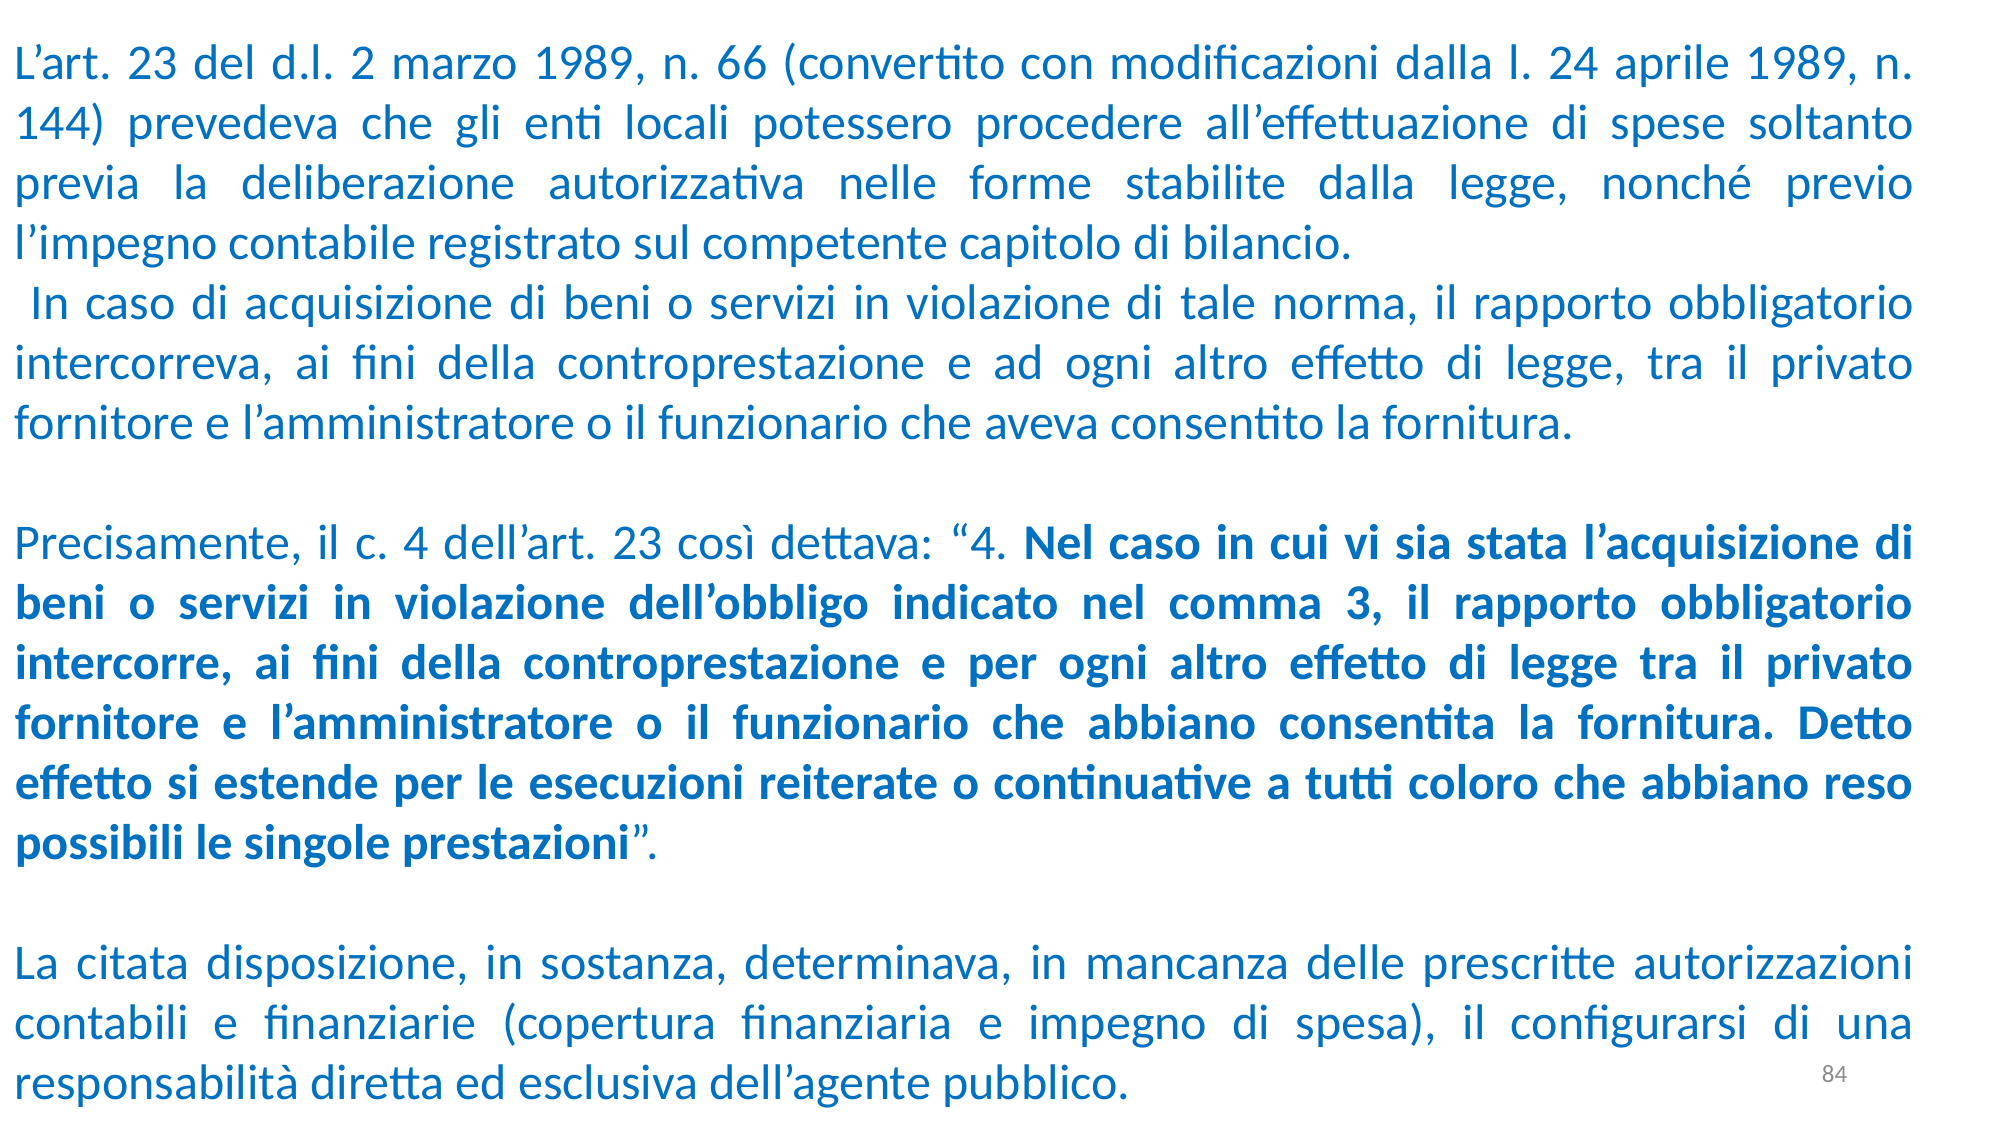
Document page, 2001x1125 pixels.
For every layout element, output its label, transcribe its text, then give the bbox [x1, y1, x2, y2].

text_box L’art. 23 del d.l. 2 marzo 1989, n. 66 (convertito con modificazioni dalla l. 24 aprile 1989, n. 144) prevedeva che gli enti locali potessero procedere all’effettuazione di spese soltanto previa la deliberazione autorizzativa nelle forme stabilite dalla legge, nonché previo l’impegno contabile registrato sul competente capitolo di bilancio. In caso di acquisizione di beni o servizi in violazione di tale norma, il rapporto obbligatorio intercorreva, ai fini della controprestazione e ad ogni altro effetto di legge, tra il privato fornitore e l’amministratore o il funzionario che aveva consentito la fornitura. Precisamente, il c. 4 dell’art. 23 così dettava: “4. Nel caso in cui vi sia stata l’acquisizione di beni o servizi in violazione dell’obbligo indicato nel comma 3, il rapporto obbligatorio intercorre, ai fini della controprestazione e per ogni altro effetto di legge tra il privato fornitore e l’amministratore o il funzionario che abbiano consentita la fornitura. Detto effetto si estende per le esecuzioni reiterate o continuative a tutti coloro che abbiano reso possibili le singole prestazioni”. La citata disposizione, in sostanza, determinava, in mancanza delle prescritte autorizzazioni contabili e finanziarie (copertura finanziaria e impegno di spesa), il configurarsi di una responsabilità diretta ed esclusiva dell’agente pubblico. [0, 22, 1930, 1118]
